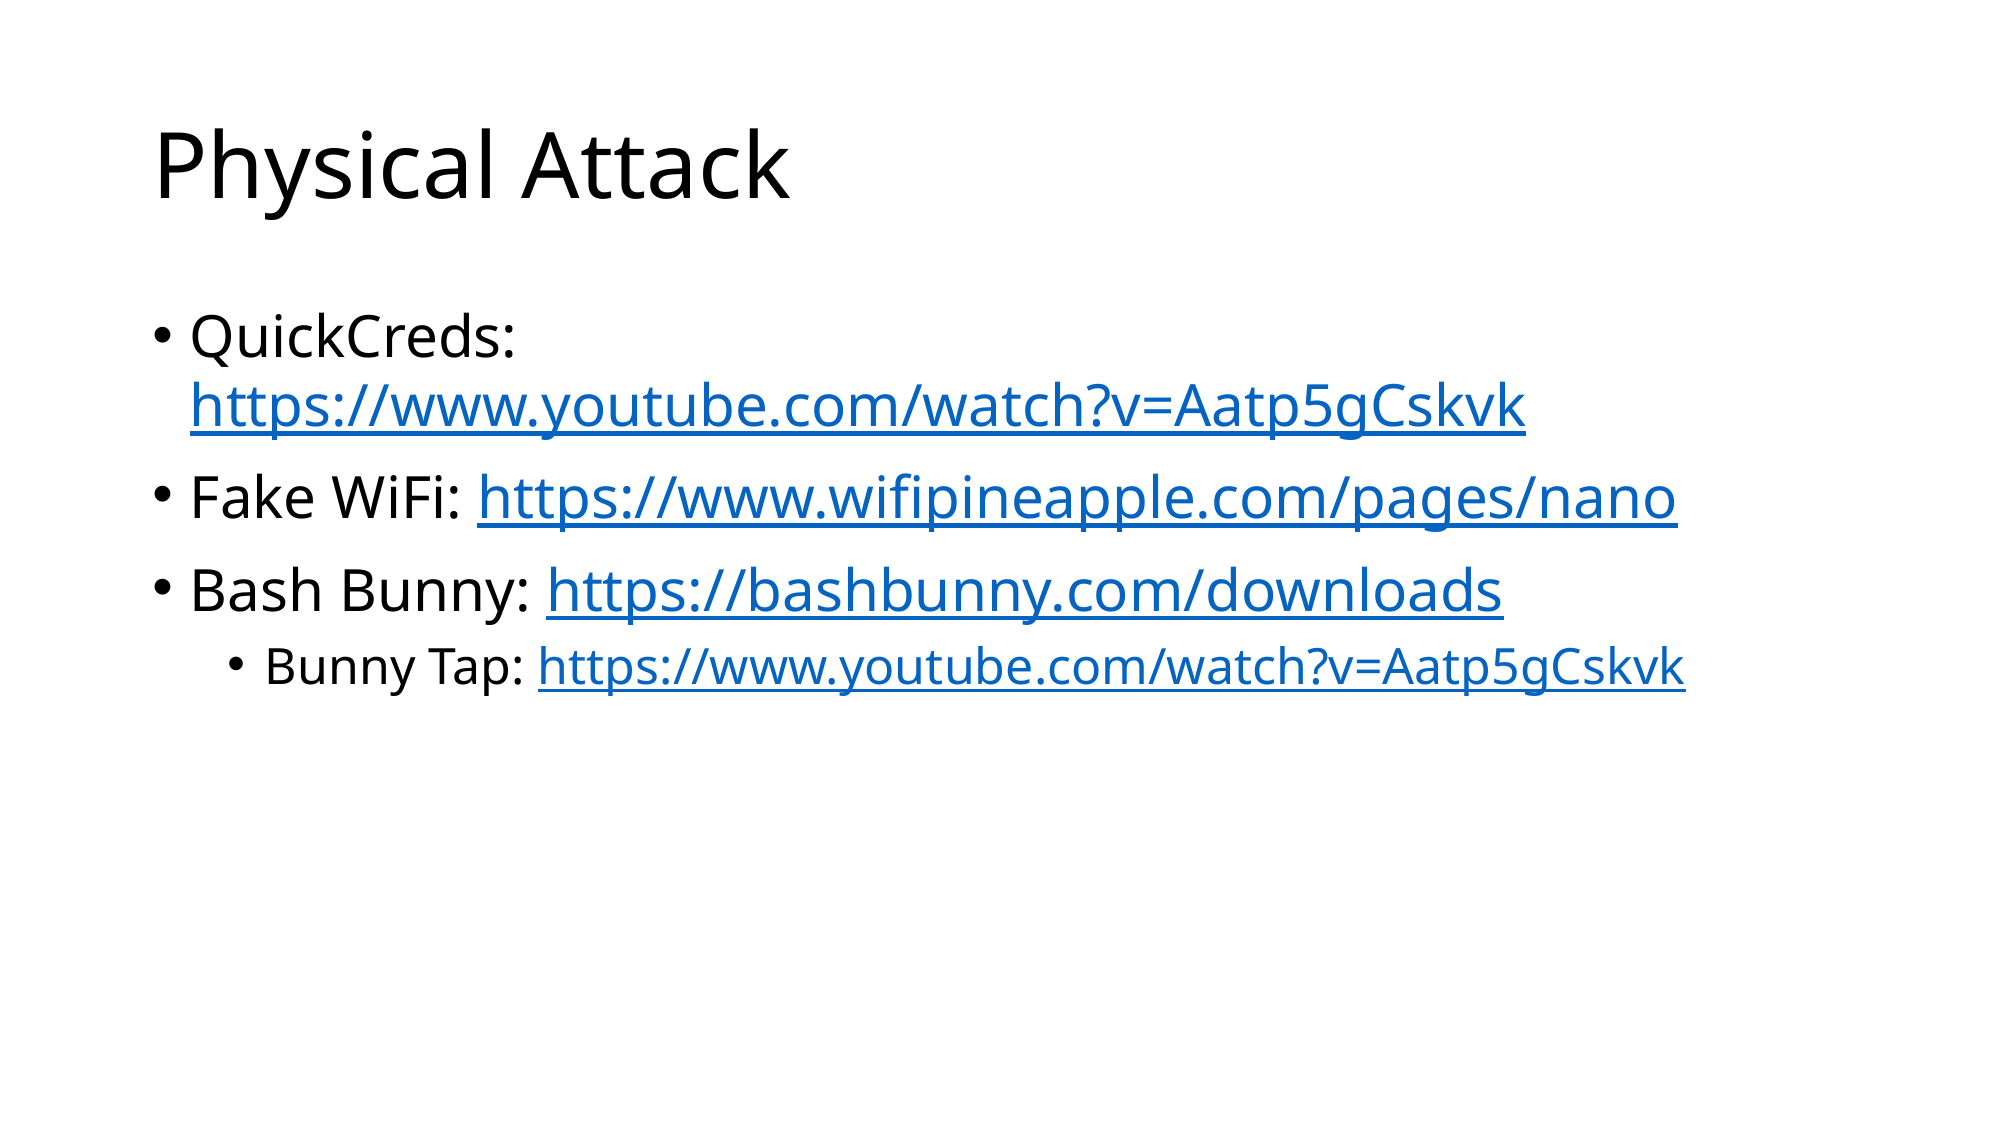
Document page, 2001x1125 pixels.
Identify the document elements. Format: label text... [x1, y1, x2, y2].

list QuickCreds: https://www.youtube.com/watch?v=Aatp5gCskvk Fake WiFi: https://www.wifipineapple.com/pages/nano Bash Bunny: https://bashbunny.com/downloads Bunny Tap: https://www.youtube.com/watch?v=Aatp5gCskvk [137, 299, 1863, 1014]
title Physical Attack [137, 59, 1863, 278]
